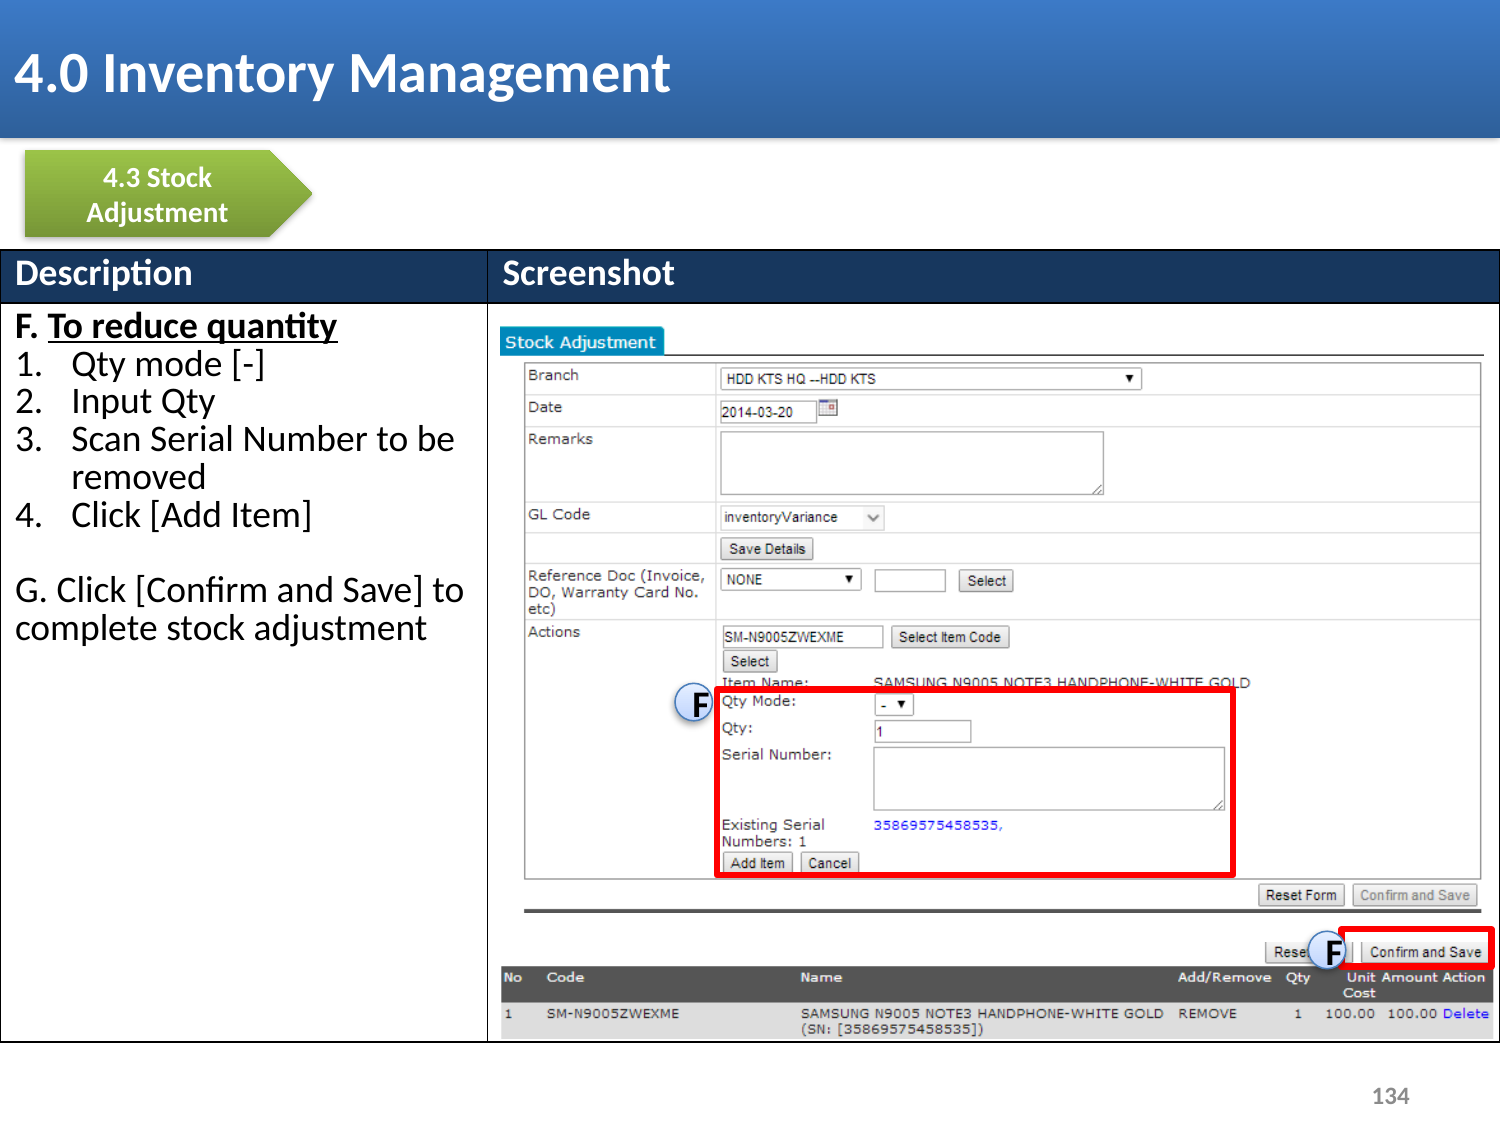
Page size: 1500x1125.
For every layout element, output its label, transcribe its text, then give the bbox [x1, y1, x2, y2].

picture [526, 336, 553, 348]
picture [495, 942, 1497, 1039]
picture [499, 324, 1485, 913]
table_header Screenshot [488, 251, 1499, 302]
picture [568, 336, 581, 348]
picture [582, 340, 596, 352]
table_cell [488, 304, 1499, 1041]
picture [506, 338, 516, 346]
text_box [1340, 927, 1494, 940]
picture [609, 337, 617, 348]
text_box 4.3 Stock Adjustment [24, 149, 313, 238]
slide_number 134 [1074, 1065, 1425, 1125]
picture [651, 337, 655, 348]
picture [519, 337, 524, 348]
text_box 4.0 Inventory Management [0, 0, 1500, 138]
picture [625, 340, 641, 348]
text_box F [1310, 930, 1344, 940]
table_header Description [1, 251, 487, 302]
table_cell F. To reduce quantity Qty mode [-] Input Qty Scan Serial Number to be removed Click [Add Item] G. Click [Confirm and Save] to complete stock adjustment [1, 304, 487, 1041]
